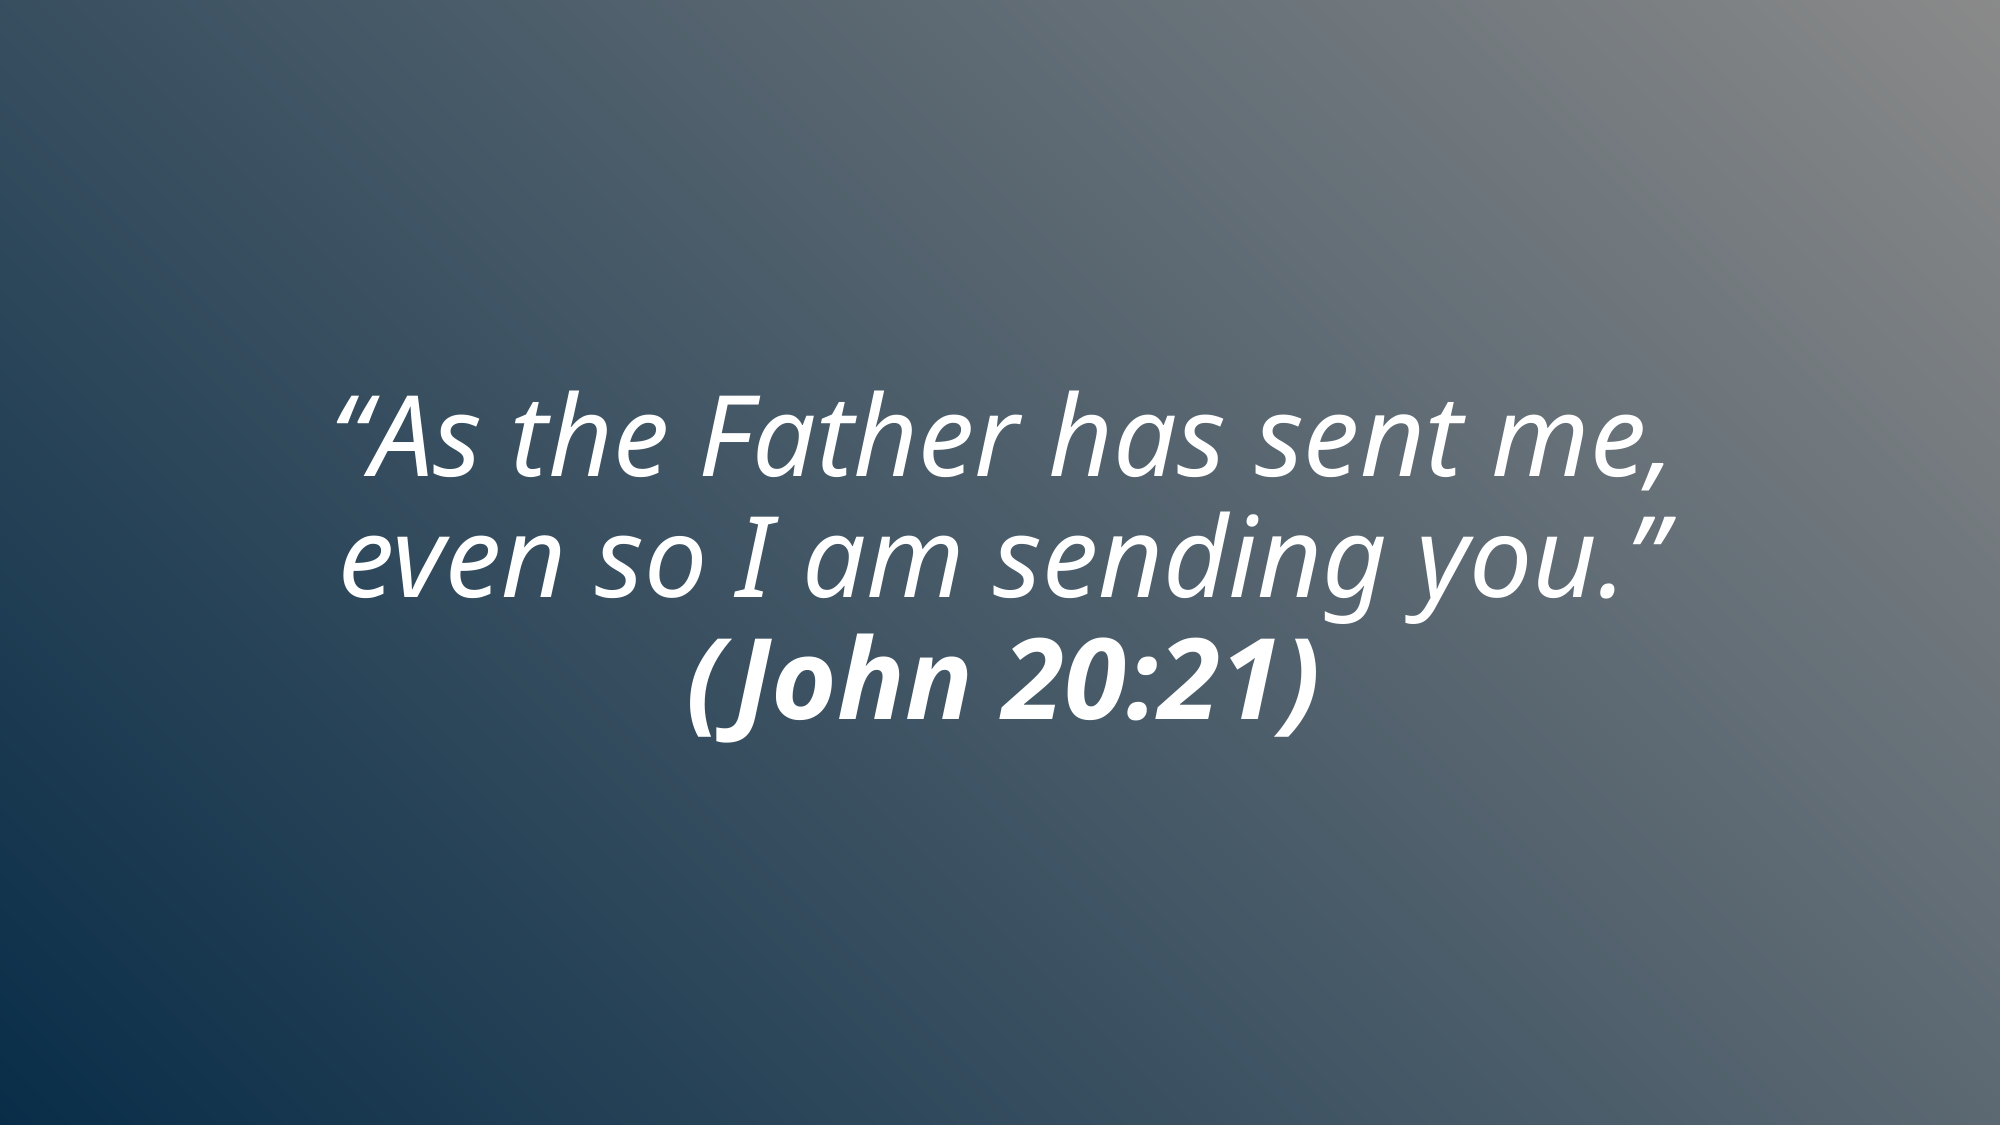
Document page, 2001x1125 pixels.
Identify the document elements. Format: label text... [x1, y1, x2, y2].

text_box “As the Father has sent me, even so I am sending you.” (John 20:21) [26, 18, 1981, 1105]
